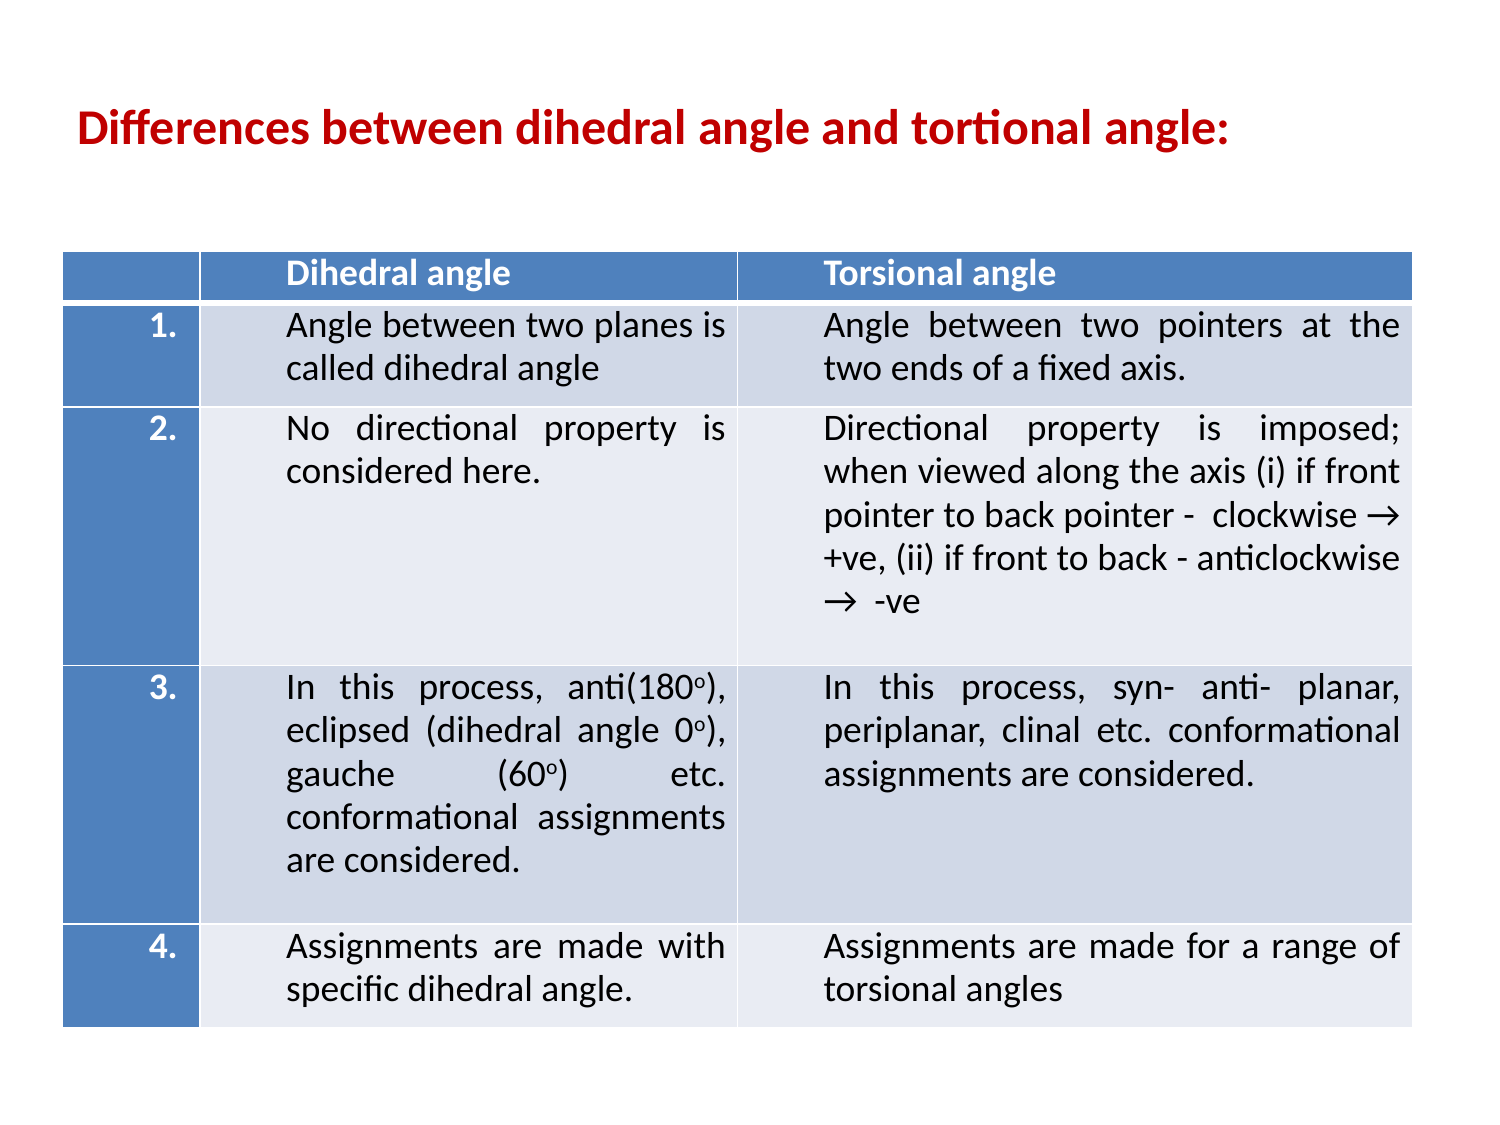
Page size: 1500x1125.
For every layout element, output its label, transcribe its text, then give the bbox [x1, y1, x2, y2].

text_box Differences between dihedral angle and tortional angle: [62, 86, 1263, 162]
table_cell Assignments are made with specific dihedral angle. [201, 925, 737, 1027]
table_cell Angle between two planes is called dihedral angle [201, 306, 737, 406]
table_cell In this process, anti(180o), eclipsed (dihedral angle 0o), gauche (60o) etc. conformational assignments are considered. [201, 666, 737, 923]
table_header [63, 252, 199, 300]
table_cell Directional property is imposed; when viewed along the axis (i) if front pointer to back pointer - clockwise → +ve, (ii) if front to back - anticlockwise → -ve [738, 408, 1412, 665]
table_cell Assignments are made for a range of torsional angles [738, 925, 1412, 1027]
table_cell 1. [63, 306, 199, 406]
table_header Torsional angle [738, 252, 1412, 300]
table_cell 4. [63, 925, 199, 1027]
table_header Dihedral angle [201, 252, 737, 300]
table_cell No directional property is considered here. [201, 408, 737, 665]
table_cell Angle between two pointers at the two ends of a fixed axis. [738, 306, 1412, 406]
table_cell In this process, syn- anti- planar, periplanar, clinal etc. conformational assignments are considered. [738, 666, 1412, 923]
table_cell 3. [63, 666, 199, 923]
table_cell 2. [63, 408, 199, 665]
